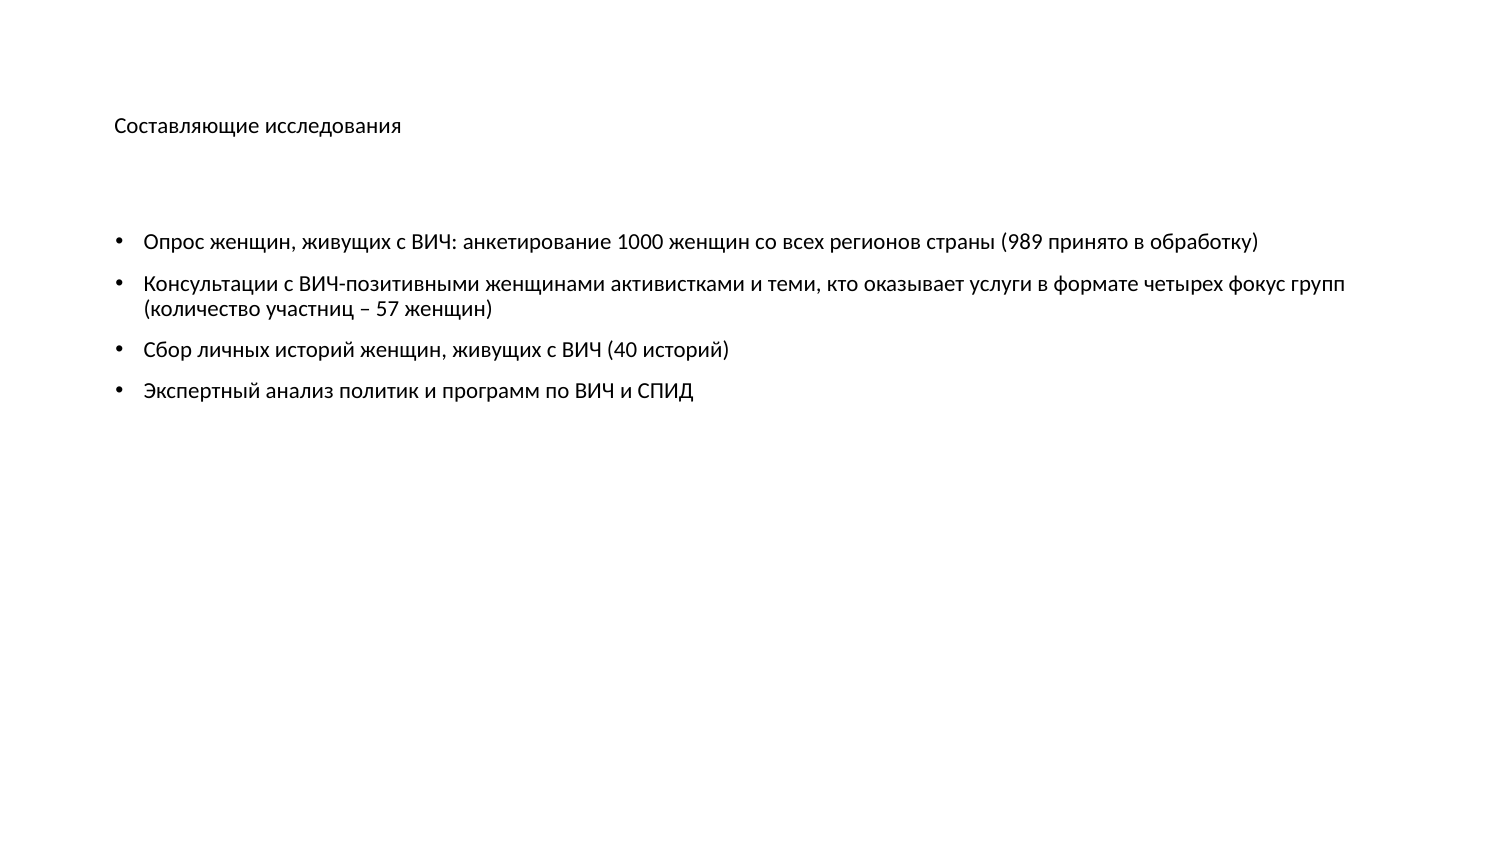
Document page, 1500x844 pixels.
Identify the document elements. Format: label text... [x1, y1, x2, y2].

list Опрос женщин, живущих с ВИЧ: анкетирование 1000 женщин со всех регионов страны (989 принято в обработку) Консультации с ВИЧ-позитивными женщинами активистками и теми, кто оказывает услуги в формате четырех фокус групп (количество участниц – 57 женщин) Сбор личных историй женщин, живущих с ВИЧ (40 историй) Экспертный анализ политик и программ по ВИЧ и СПИД [103, 224, 1397, 760]
title Составляющие исследования [103, 44, 1397, 208]
